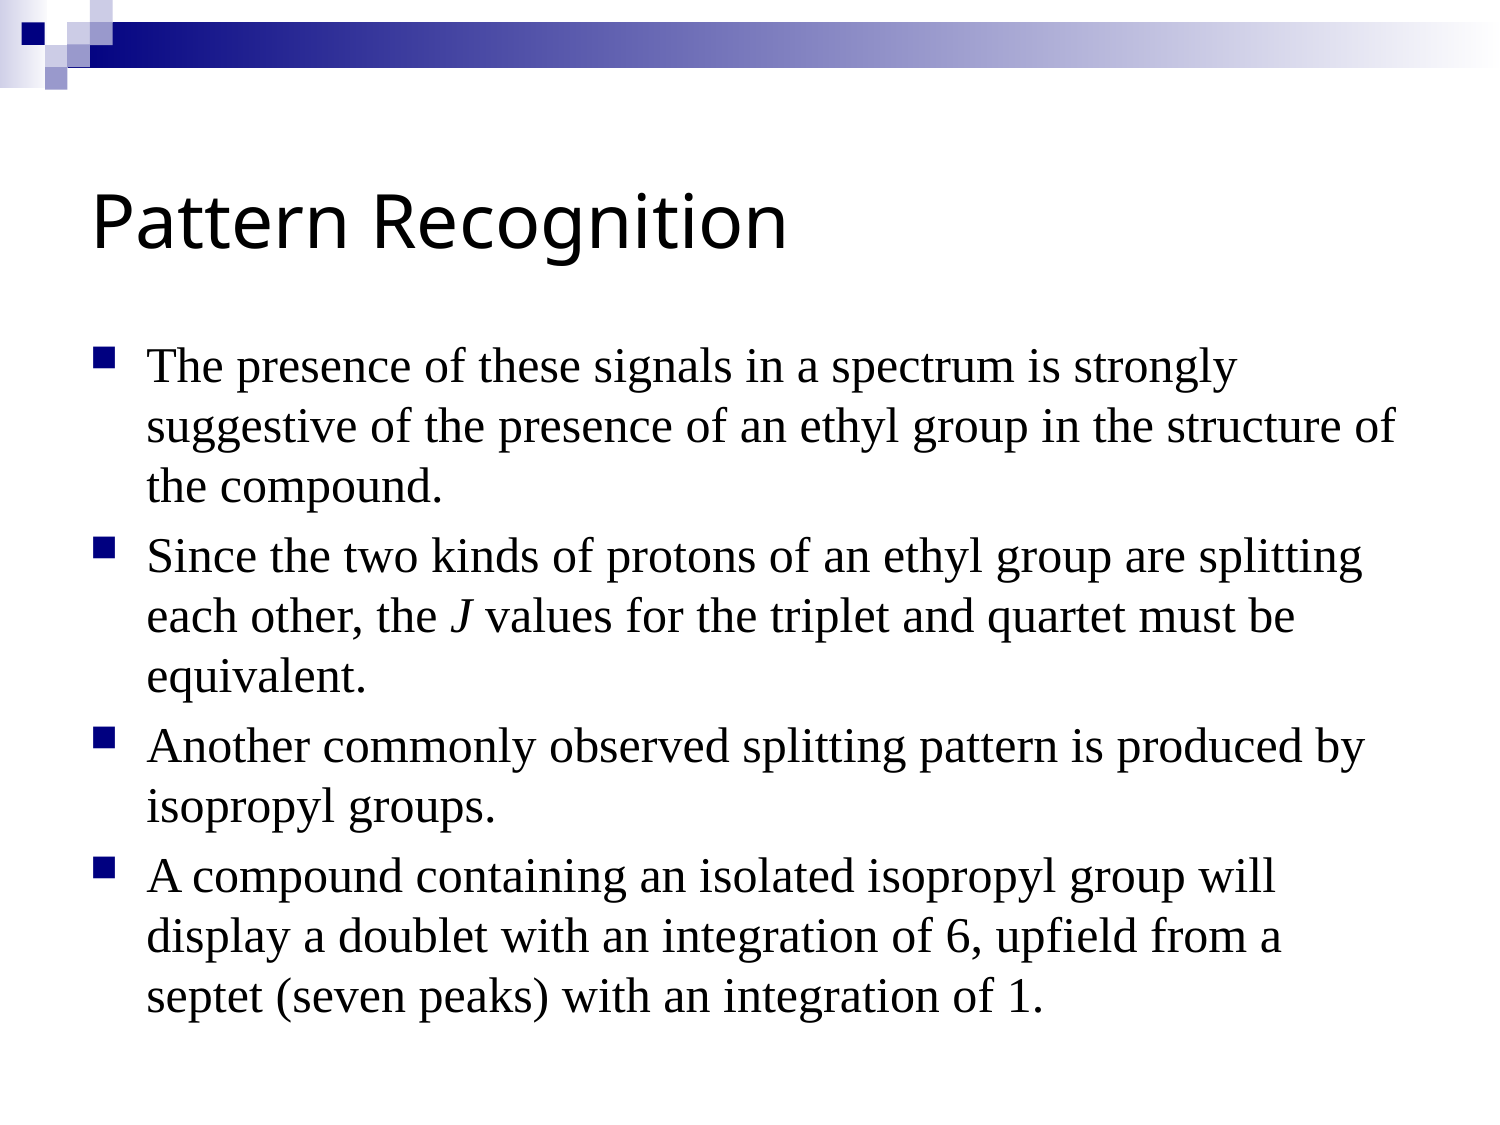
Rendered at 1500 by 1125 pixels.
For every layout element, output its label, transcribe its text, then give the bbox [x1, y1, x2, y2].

list The presence of these signals in a spectrum is strongly suggestive of the presence of an ethyl group in the structure of the compound. Since the two kinds of protons of an ethyl group are splitting each other, the J values for the triplet and quartet must be equivalent. Another commonly observed splitting pattern is produced by isopropyl groups. A compound containing an isolated isopropyl group will display a doublet with an integration of 6, upfield from a septet (seven peaks) with an integration of 1. [75, 324, 1425, 963]
title Pattern Recognition [75, 125, 1425, 313]
